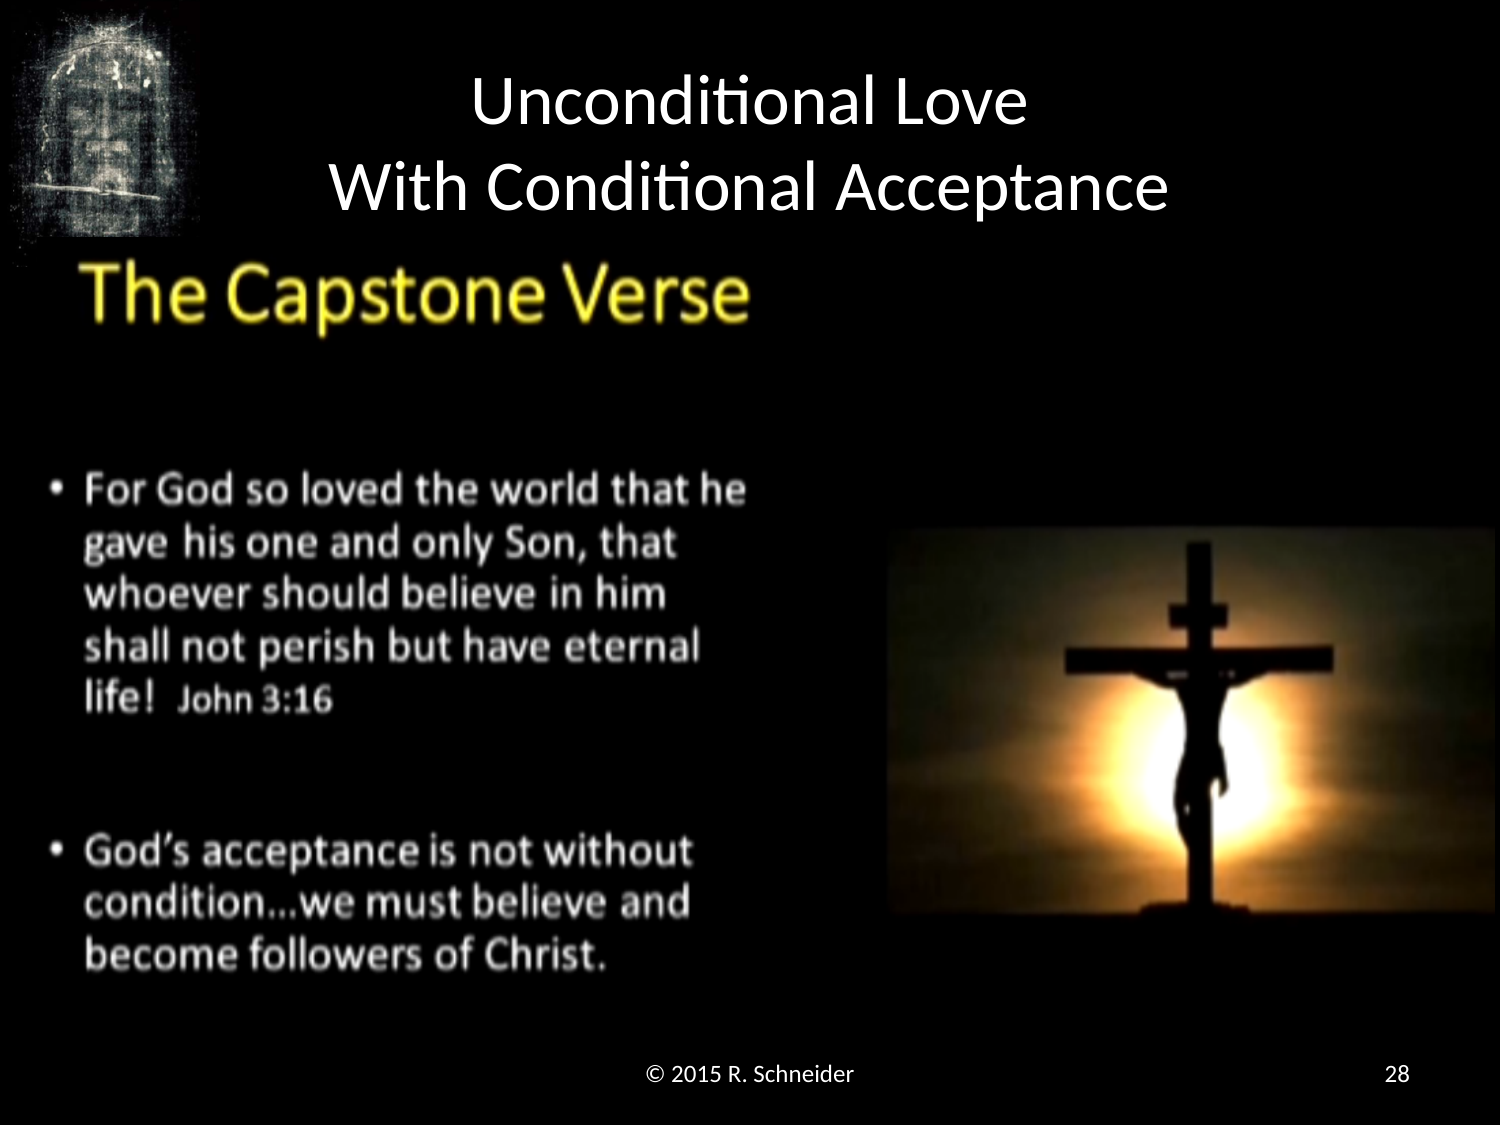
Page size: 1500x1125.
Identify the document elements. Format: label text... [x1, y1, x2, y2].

title Unconditional Love With Conditional Acceptance [75, 45, 1425, 233]
picture [0, 0, 1495, 1063]
footer © 2015 R. Schneider [512, 1072, 988, 1103]
slide_number 28 [1074, 1072, 1425, 1103]
